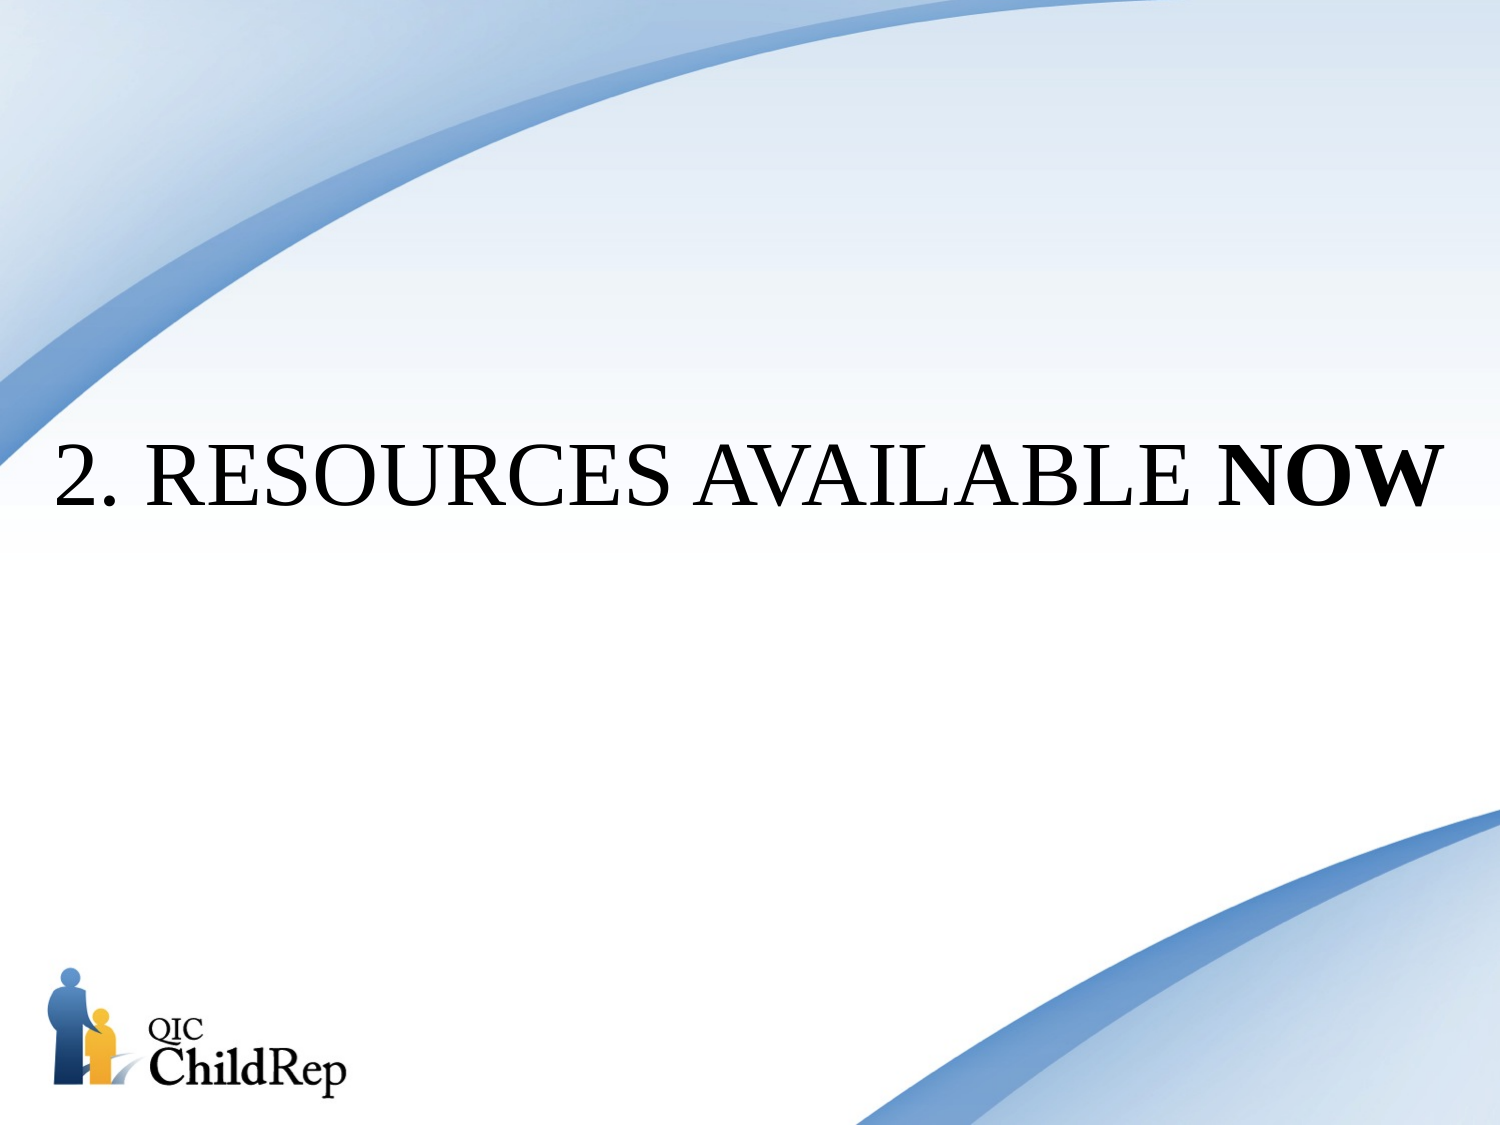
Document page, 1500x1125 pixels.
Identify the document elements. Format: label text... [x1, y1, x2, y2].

picture [0, 0, 1500, 1125]
title 2. RESOURCES AVAILABLE NOW [24, 375, 1475, 563]
